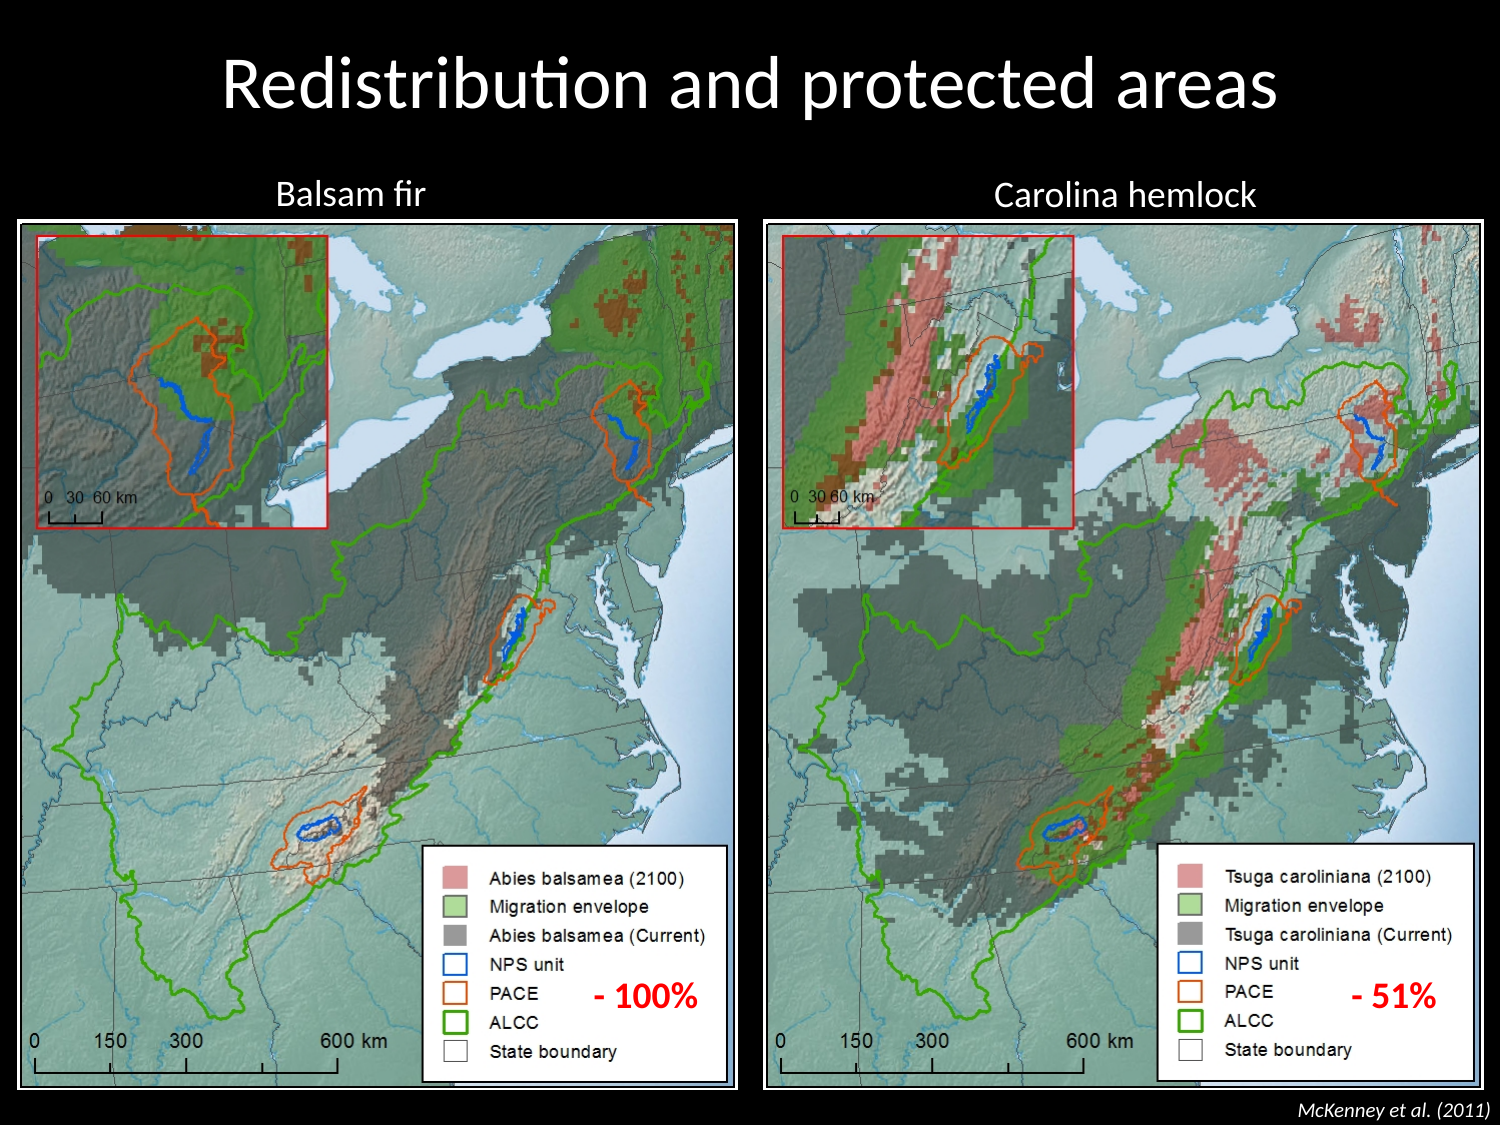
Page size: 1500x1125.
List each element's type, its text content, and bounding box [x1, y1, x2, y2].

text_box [763, 161, 1484, 1090]
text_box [17, 161, 738, 1090]
text_box McKenney et al. (2011) [1280, 1089, 1500, 1125]
title Redistribution and protected areas [17, 26, 1484, 131]
